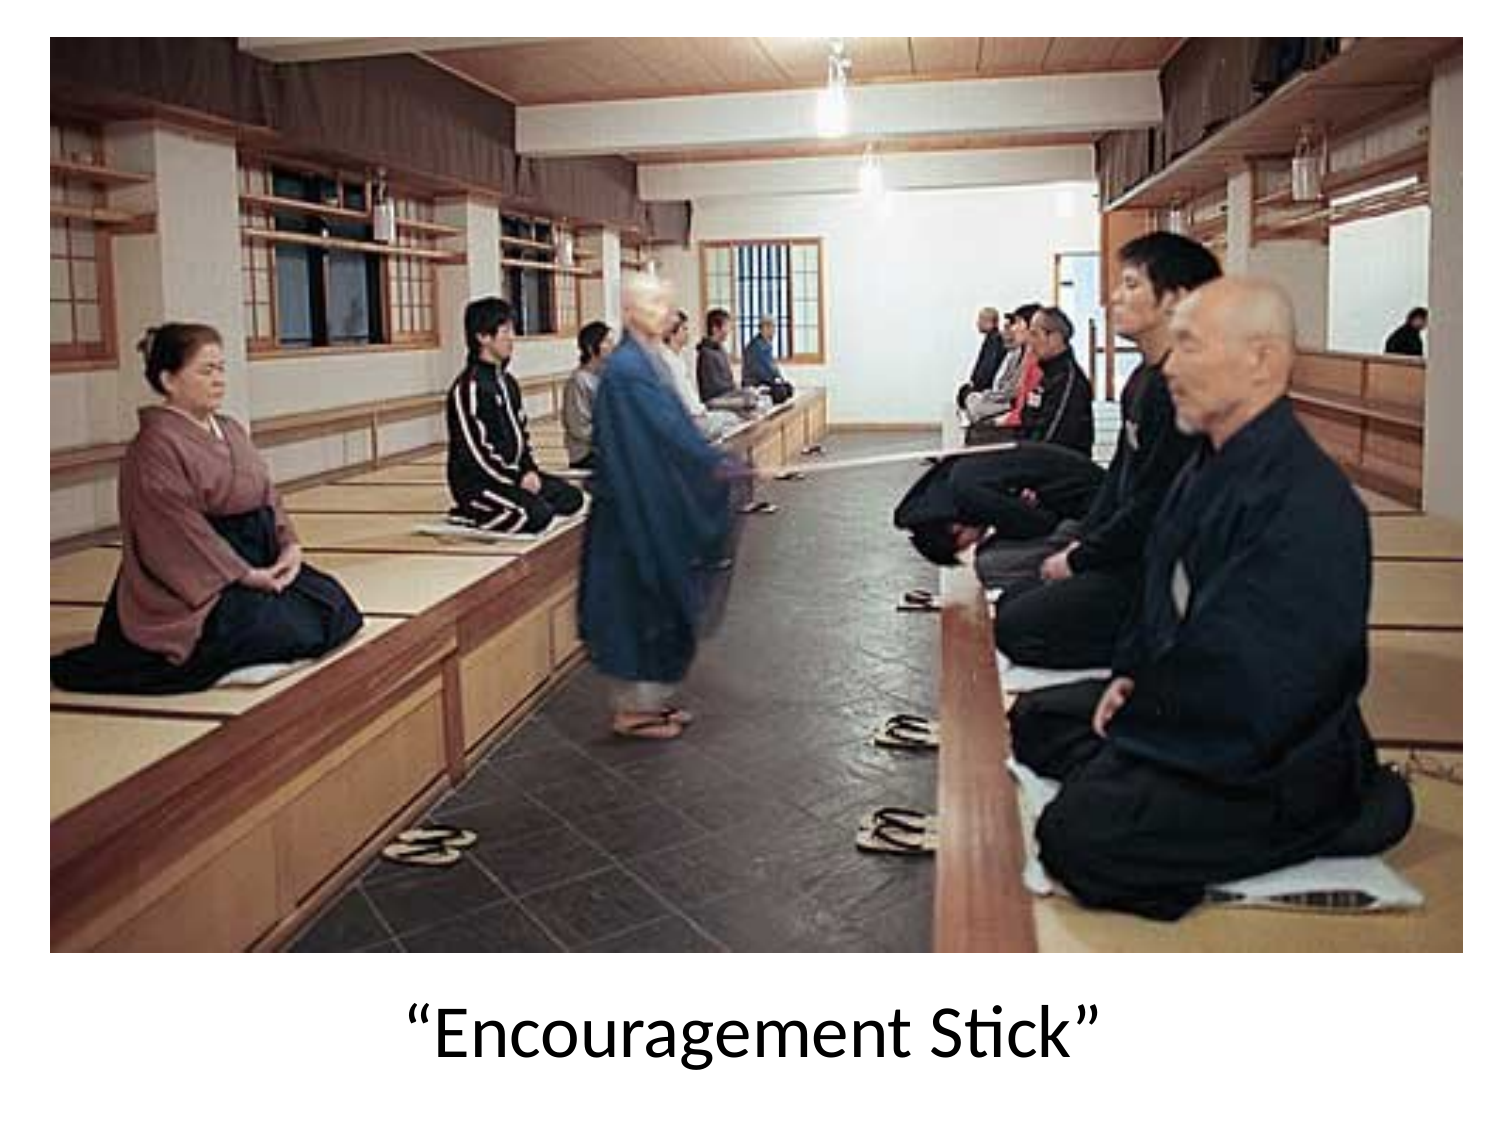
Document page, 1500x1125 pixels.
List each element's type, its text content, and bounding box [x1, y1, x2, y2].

picture [49, 37, 1463, 954]
text_box “Encouragement Stick” [387, 974, 1250, 1080]
